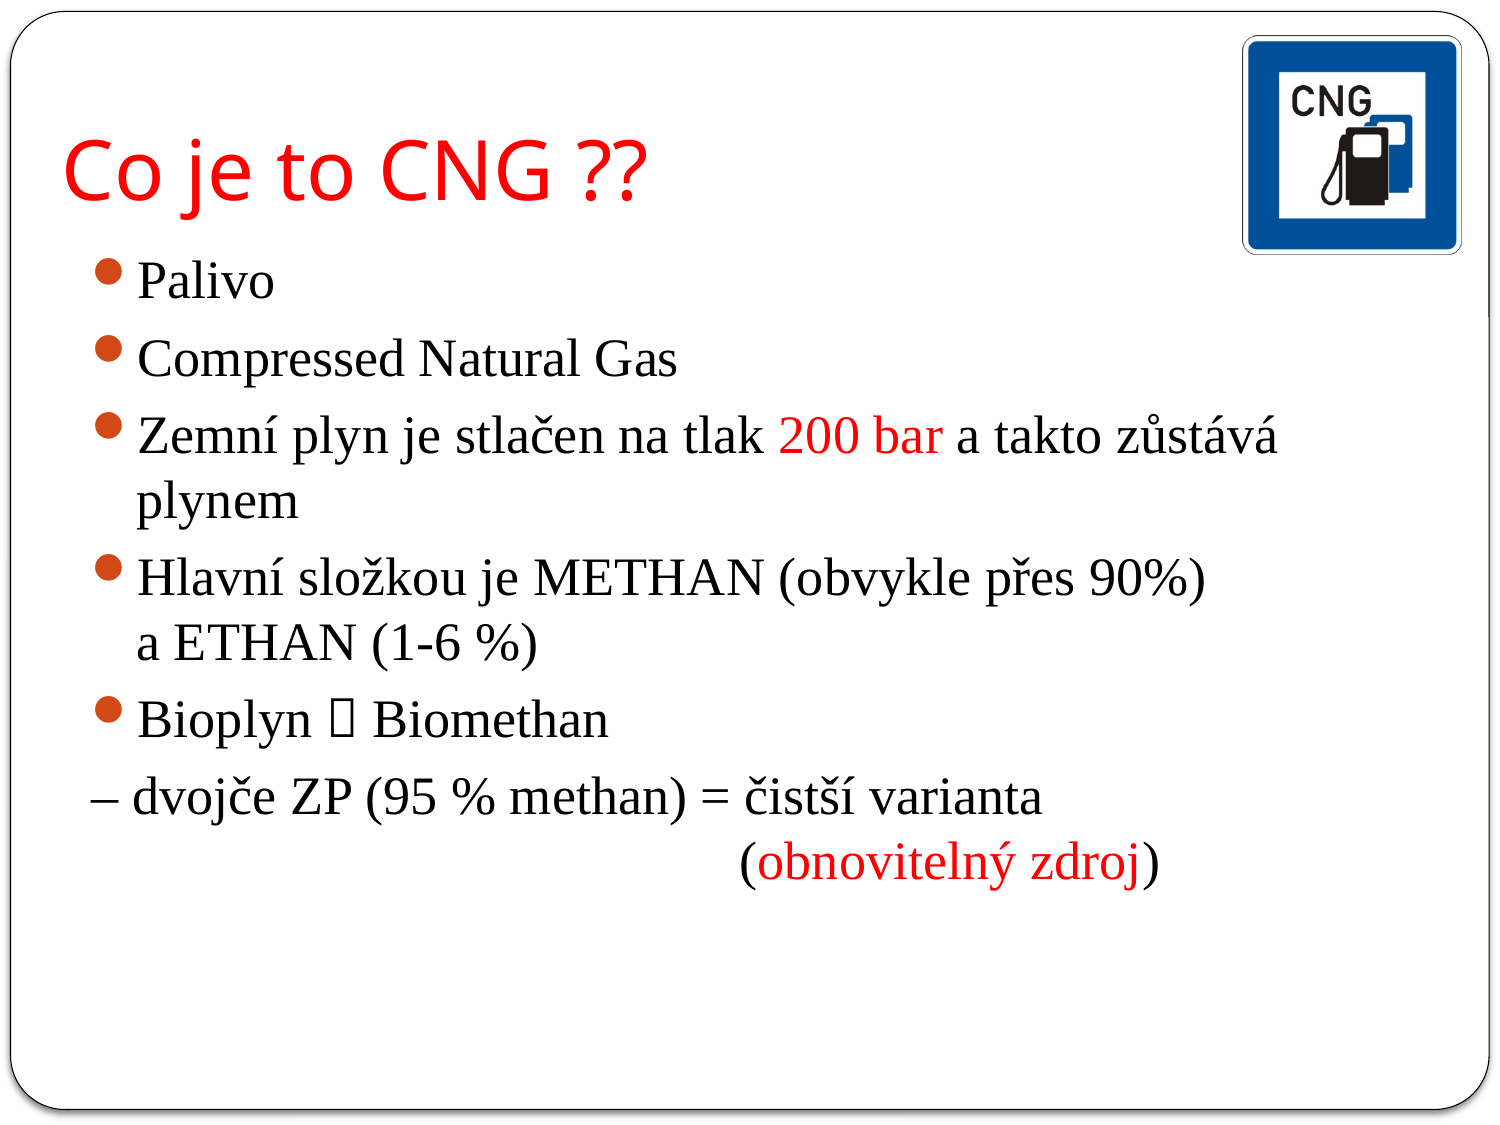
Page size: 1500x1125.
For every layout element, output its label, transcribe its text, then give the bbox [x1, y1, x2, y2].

picture [1241, 34, 1462, 255]
list Palivo Compressed Natural Gas Zemní plyn je stlačen na tlak 200 bar a takto zůstává plynem Hlavní složkou je METHAN (obvykle přes 90%) a ETHAN (1-6 %) Bioplyn  Biomethan – dvojče ZP (95 % methan) = čistší varianta (obnovitelný zdroj) [76, 237, 1462, 988]
title Co je to CNG ?? [46, 45, 1236, 233]
